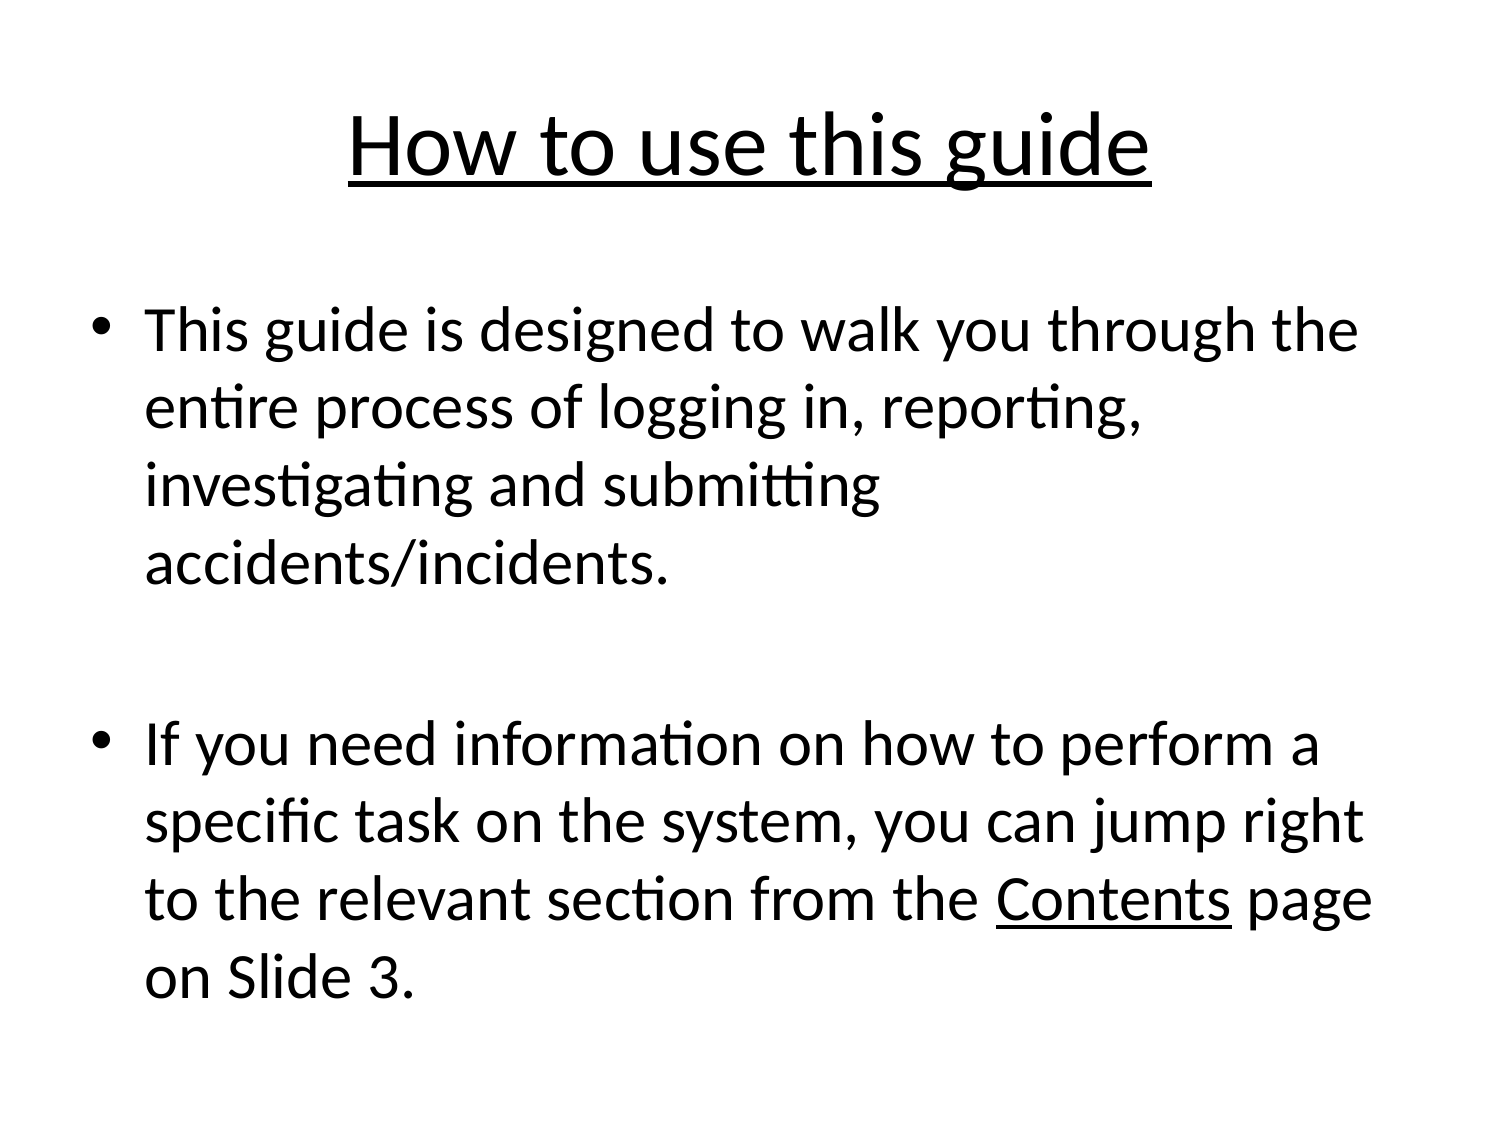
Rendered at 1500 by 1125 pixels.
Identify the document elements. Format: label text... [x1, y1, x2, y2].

list This guide is designed to walk you through the entire process of logging in, reporting, investigating and submitting accidents/incidents. If you need information on how to perform a specific task on the system, you can jump right to the relevant section from the Contents page on Slide 3. [75, 278, 1425, 1022]
title How to use this guide [75, 45, 1425, 233]
